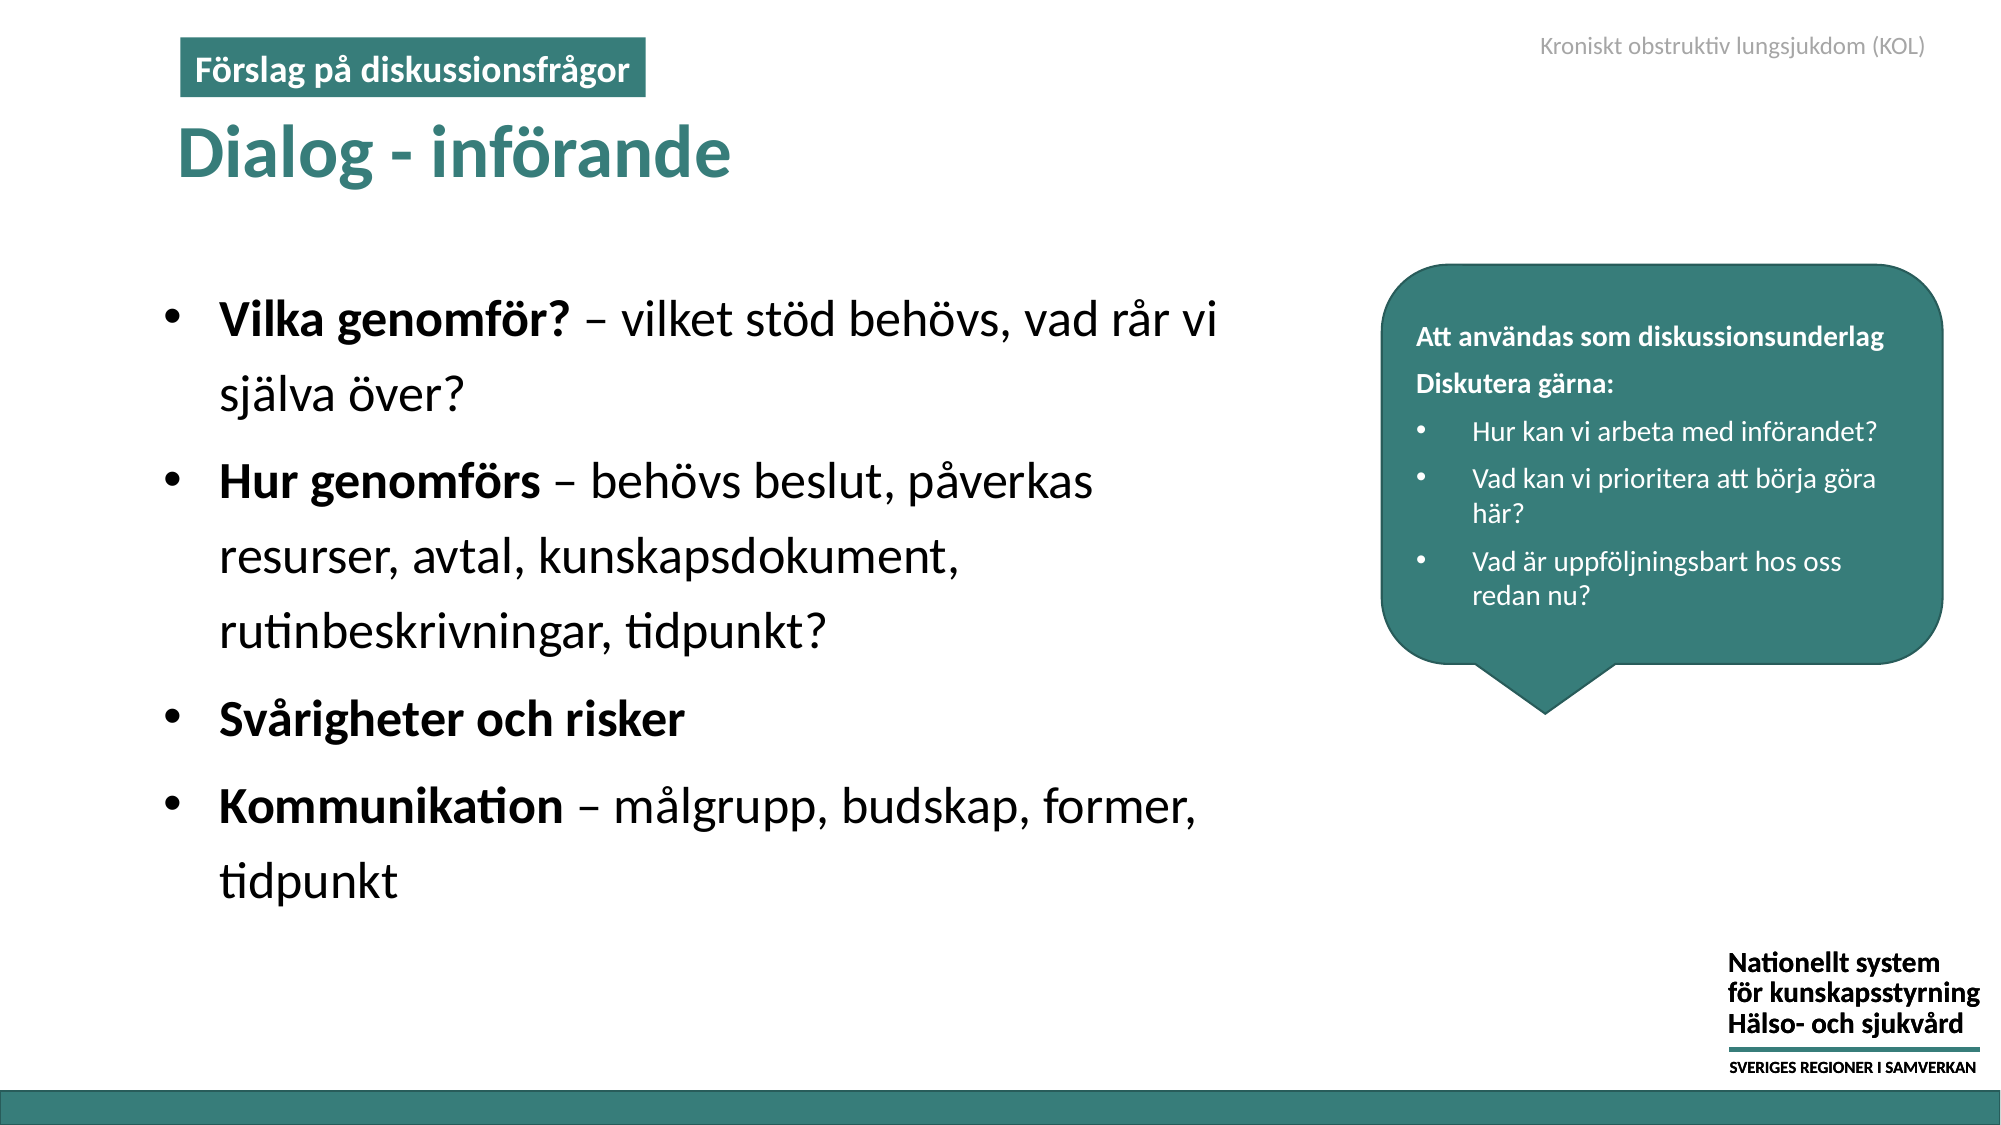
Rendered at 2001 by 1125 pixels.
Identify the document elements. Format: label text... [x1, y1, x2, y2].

text_box Kroniskt obstruktiv lungsjukdom (KOL) [1525, 22, 1945, 67]
text_box Att användas som diskussionsunderlag Diskutera gärna: Hur kan vi arbeta med införandet? Vad kan vi prioritera att börja göra här? Vad är uppföljningsbart hos oss redan nu? [1380, 263, 1944, 716]
list Vilka genomför? – vilket stöd behövs, vad rår vi själva över? Hur genomförs – behövs beslut, påverkas resurser, avtal, kunskapsdokument, rutinbeskrivningar, tidpunkt? Svårigheter och risker Kommunikation – målgrupp, budskap, former, tidpunkt [148, 264, 1249, 1019]
title Dialog - införande [162, 101, 1663, 202]
text_box Förslag på diskussionsfrågor [180, 37, 646, 98]
